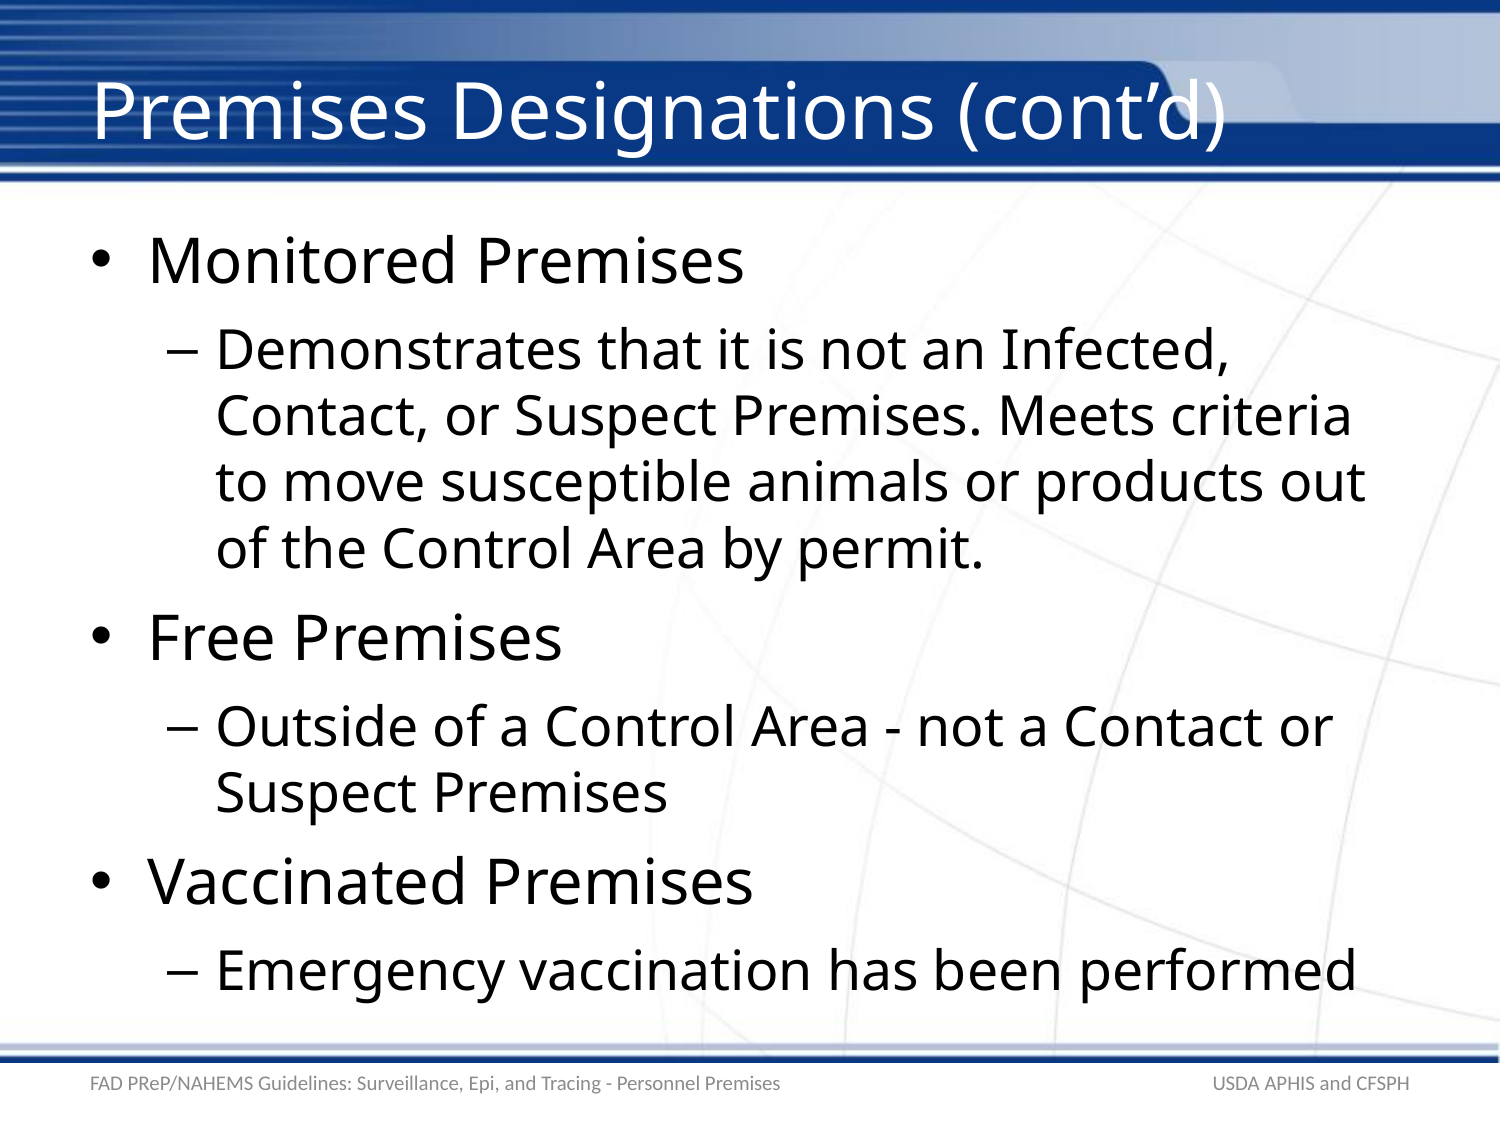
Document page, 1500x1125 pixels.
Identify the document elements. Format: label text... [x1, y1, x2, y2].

picture [0, 0, 1500, 1063]
list Monitored Premises Demonstrates that it is not an Infected, Contact, or Suspect Premises. Meets criteria to move susceptible animals or products out of the Control Area by permit. Free Premises Outside of a Control Area - not a Contact or Suspect Premises Vaccinated Premises Emergency vaccination has been performed [75, 212, 1425, 1025]
slide_number USDA APHIS and CFSPH [1074, 1042, 1425, 1103]
title Premises Designations (cont’d) [75, 24, 1425, 163]
footer FAD PReP/NAHEMS Guidelines: Surveillance, Epi, and Tracing - Personnel Premises [75, 1042, 825, 1103]
